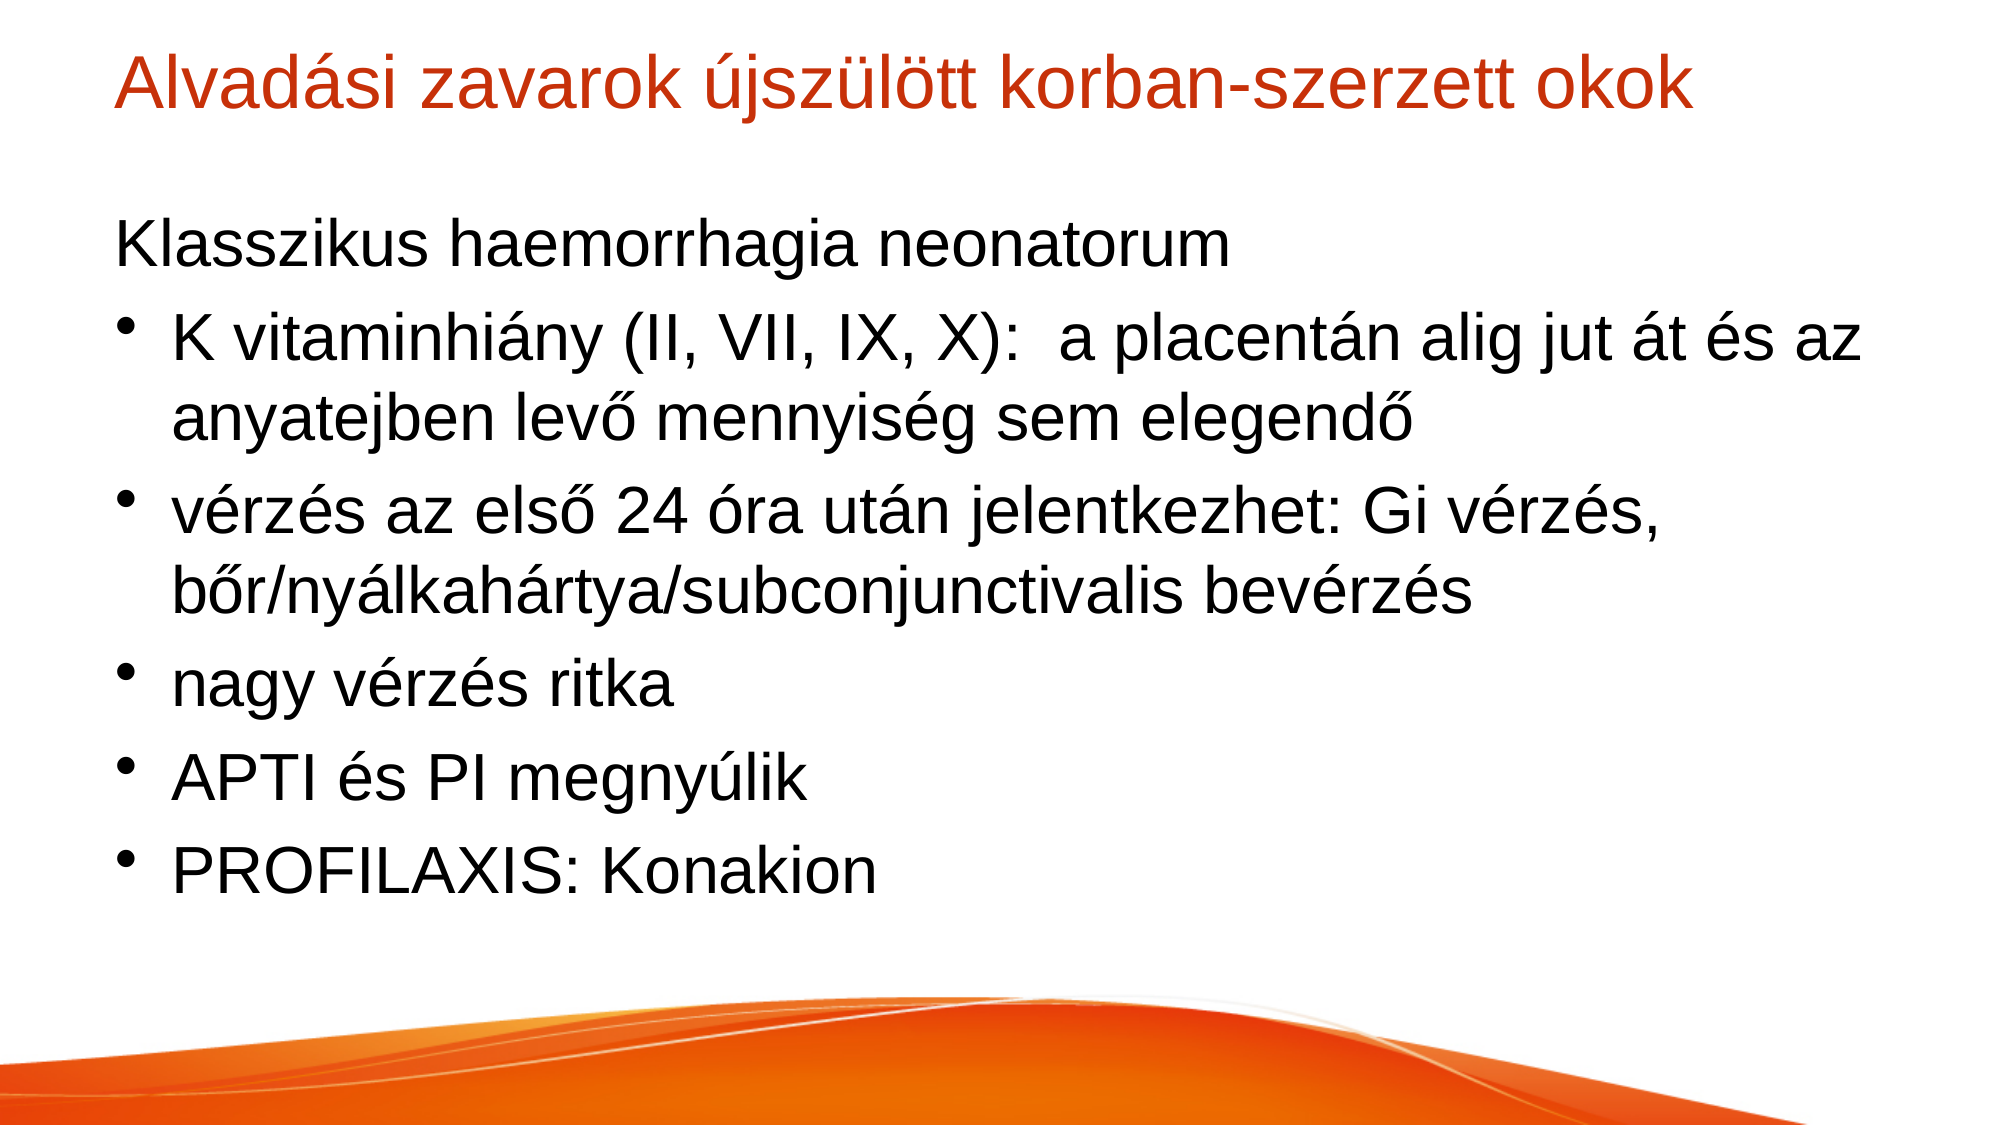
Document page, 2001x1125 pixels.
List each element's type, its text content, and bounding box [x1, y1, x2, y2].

picture [0, 0, 2000, 1125]
list Klasszikus haemorrhagia neonatorum K vitaminhiány (II, VII, IX, X): a placentán alig jut át és az anyatejben levő mennyiség sem elegendő vérzés az első 24 óra után jelentkezhet: Gi vérzés, bőr/nyálkahártya/subconjunctivalis bevérzés nagy vérzés ritka APTI és PI megnyúlik PROFILAXIS: Konakion [99, 192, 1901, 1006]
title Alvadási zavarok újszülött korban-szerzett okok [99, 30, 1901, 127]
